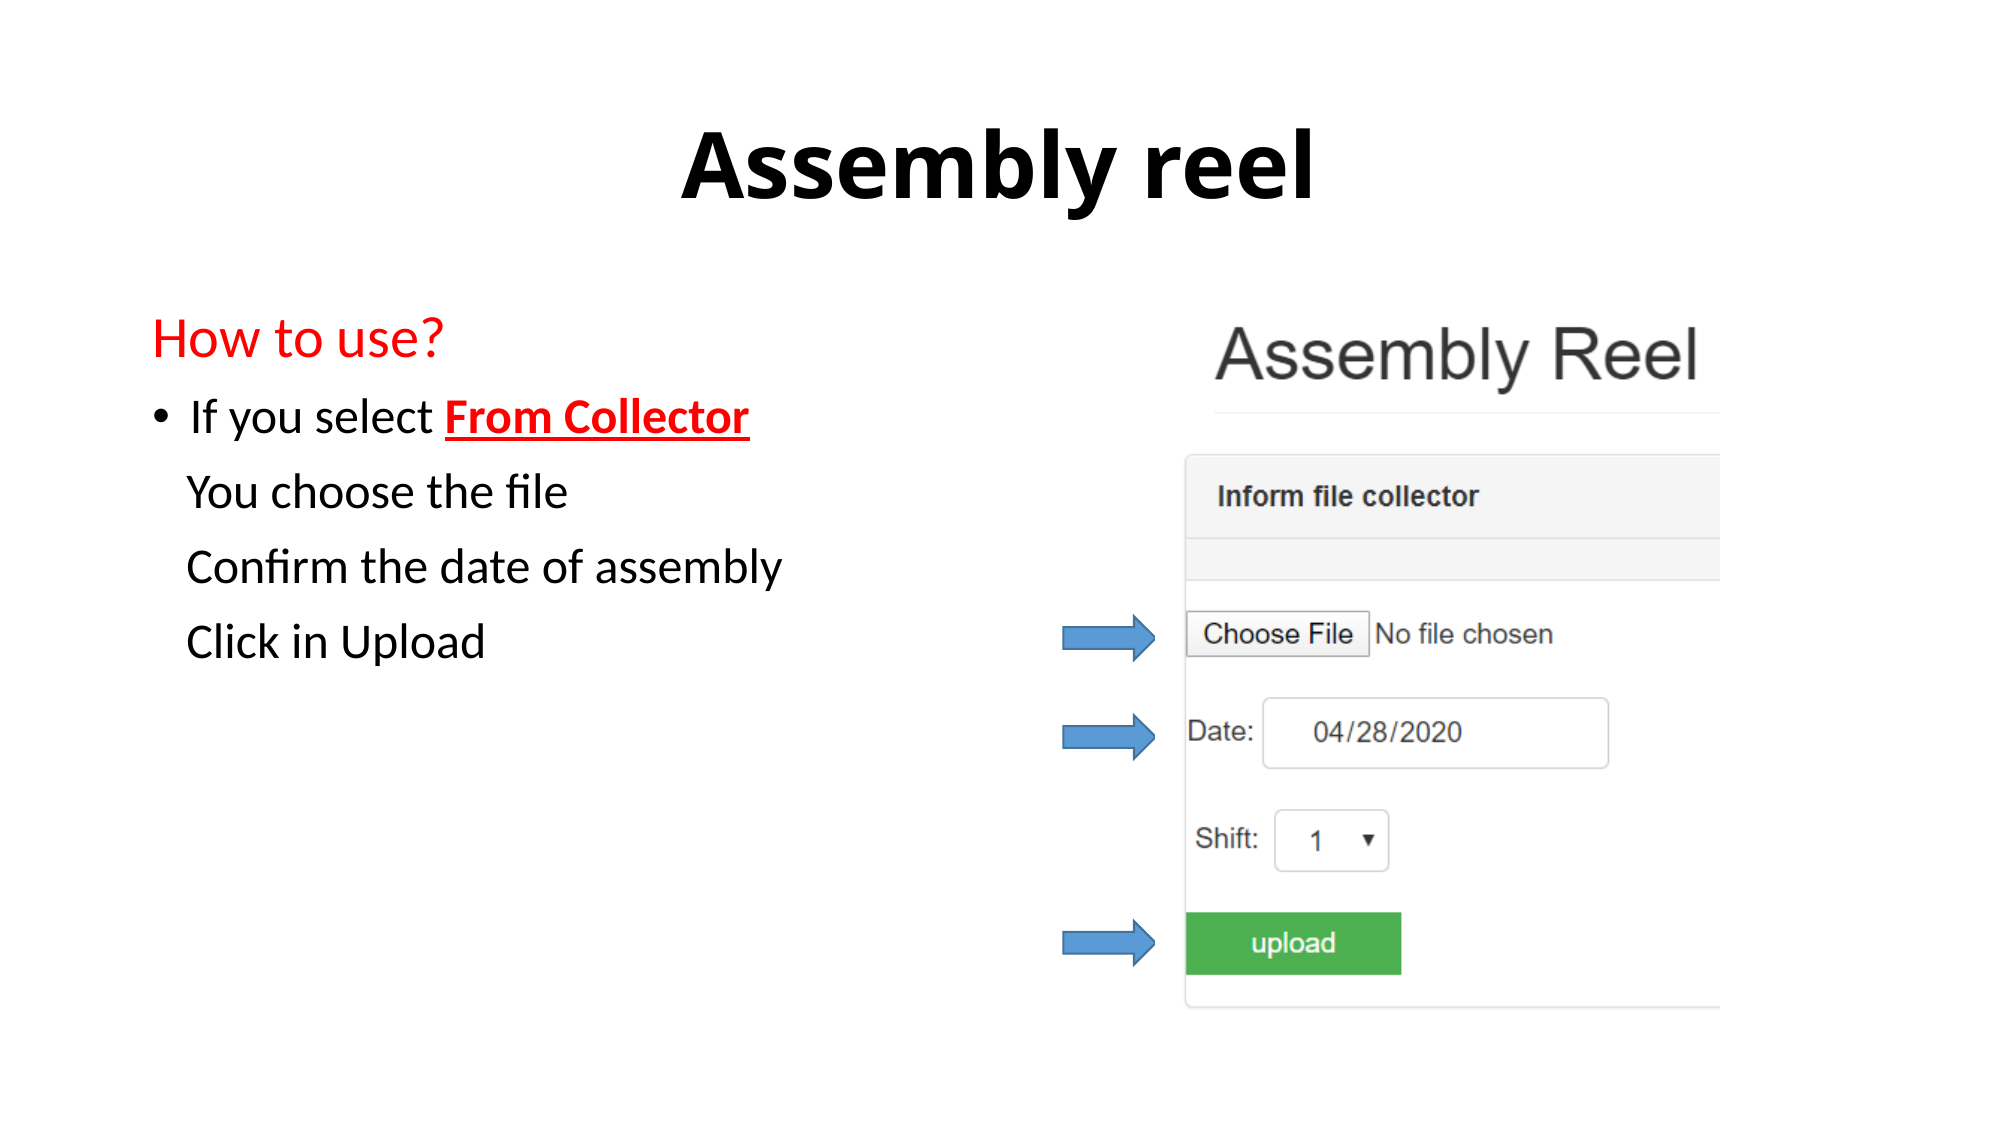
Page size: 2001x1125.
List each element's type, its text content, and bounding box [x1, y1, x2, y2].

text_box [1062, 918, 1155, 968]
title Assembly reel [137, 59, 1863, 278]
text_box [1062, 712, 1155, 762]
text_box [1062, 613, 1155, 663]
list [1155, 299, 1720, 1014]
list How to use? If you select From Collector You choose the file Confirm the date of assembly Click in Upload [137, 299, 988, 1014]
